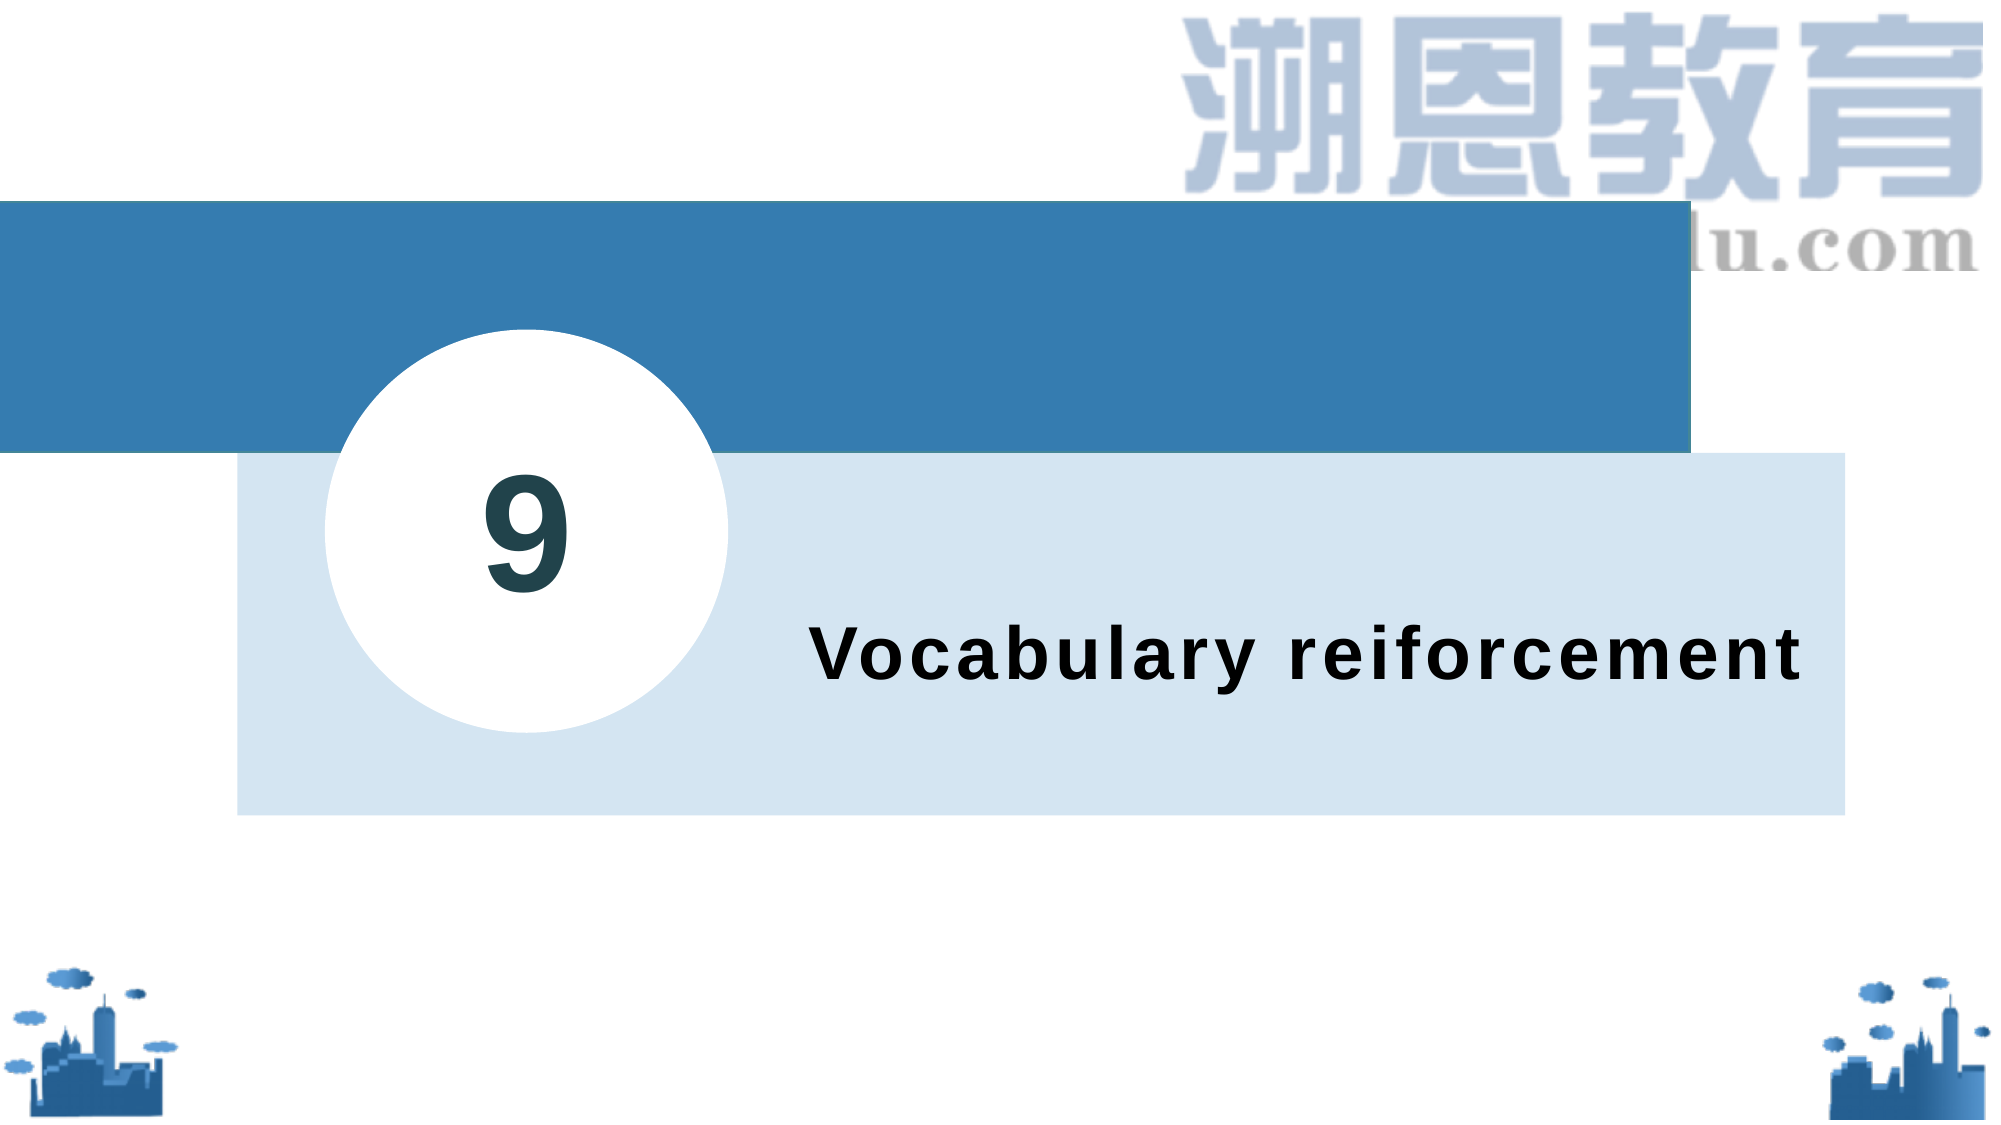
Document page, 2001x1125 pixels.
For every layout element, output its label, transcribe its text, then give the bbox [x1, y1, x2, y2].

title Vocabulary reiforcement [793, 534, 1832, 765]
picture [1178, 10, 1983, 271]
picture [1815, 938, 2000, 1120]
text_box 9 [348, 415, 705, 633]
picture [0, 950, 188, 1120]
